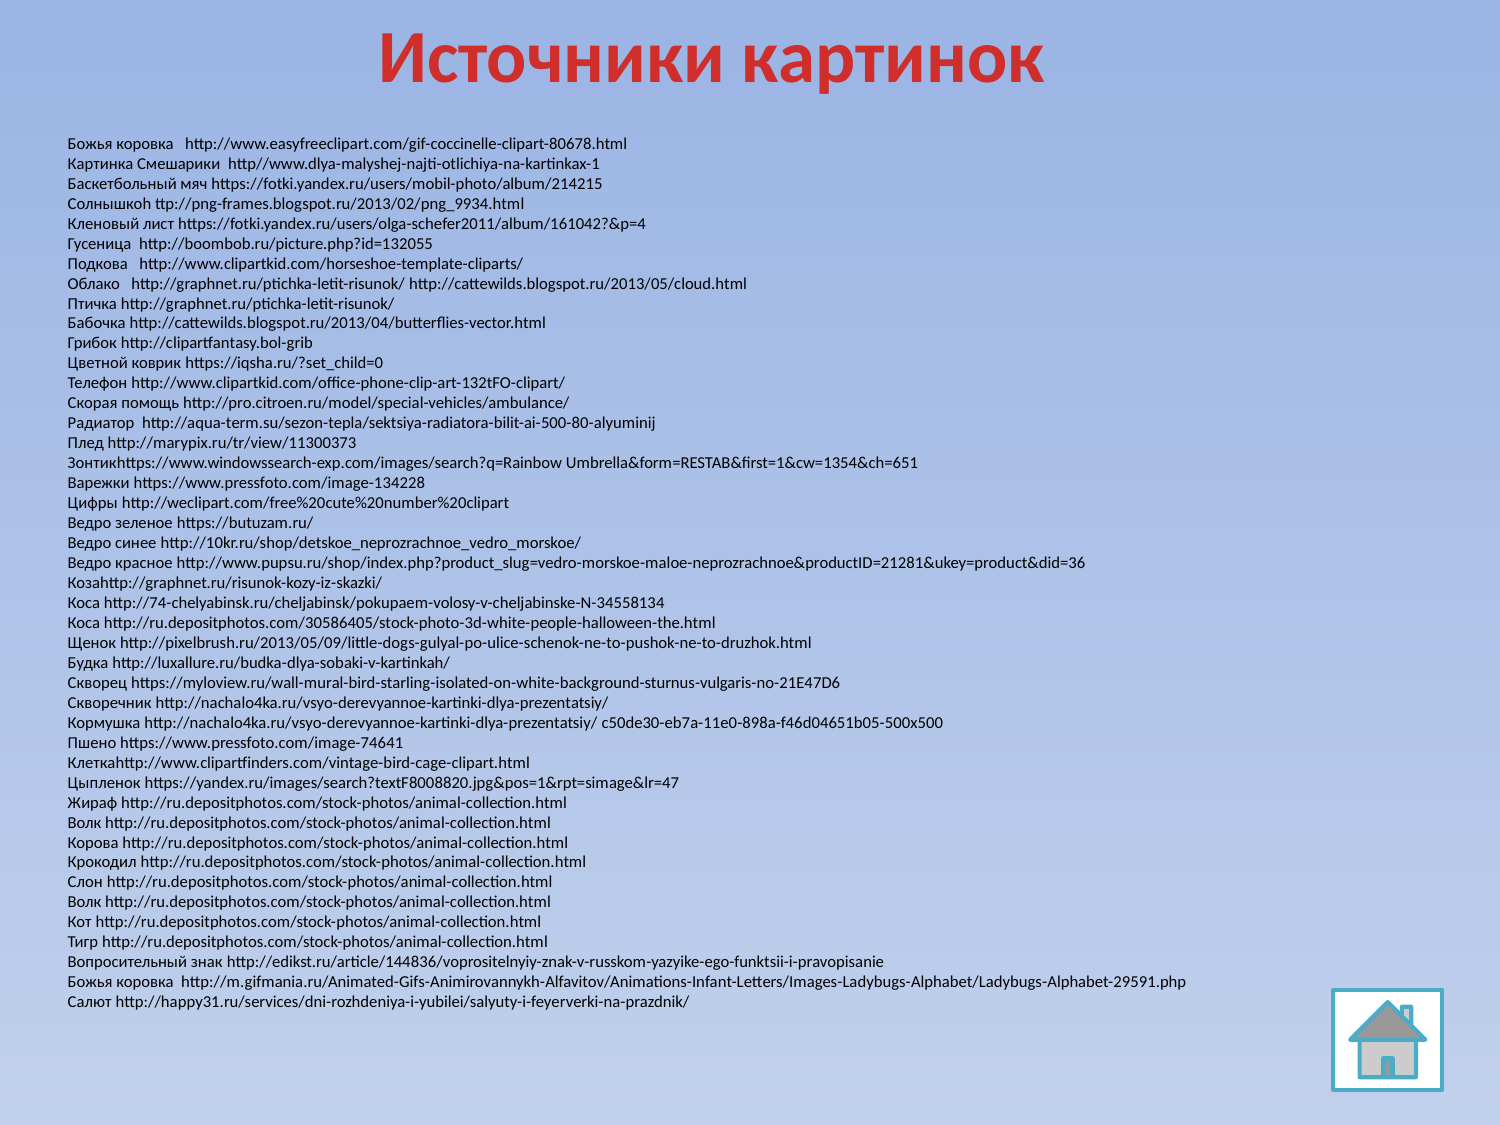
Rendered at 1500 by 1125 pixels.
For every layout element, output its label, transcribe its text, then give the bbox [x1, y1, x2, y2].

text_box Божья коровка http://www.easyfreeclipart.com/gif-coccinelle-clipart-80678.html Картинка Смешарики http//www.dlya-malyshej-najti-otlichiya-na-kartinkax-1 Баскетбольный мяч https://fotki.yandex.ru/users/mobil-photo/album/214215 Солнышкоh ttp://png-frames.blogspot.ru/2013/02/png_9934.html Кленовый лист https://fotki.yandex.ru/users/olga-schefer2011/album/161042?&p=4 Гусеница http://boombob.ru/picture.php?id=132055 Подкова http://www.clipartkid.com/horseshoe-template-cliparts/ Облако http://graphnet.ru/ptichka-letit-risunok/ http://cattewilds.blogspot.ru/2013/05/cloud.html Птичка http://graphnet.ru/ptichka-letit-risunok/ Бабочка http://cattewilds.blogspot.ru/2013/04/butterflies-vector.html Грибок http://clipartfantasy.bol-grib Цветной коврик https://iqsha.ru/?set_child=0 Телефон http://www.clipartkid.com/office-phone-clip-art-132tFO-clipart/ Скорая помощь http://pro.citroen.ru/model/special-vehicles/ambulance/ Радиатор http://aqua-term.su/sezon-tepla/sektsiya-radiatora-bilit-ai-500-80-alyuminij Плед http://marypix.ru/tr/view/11300373 Зонтикhttps://www.windowssearch-exp.com/images/search?q=Rainbow Umbrella&form=RESTAB&first=1&cw=1354&ch=651 Варежки https://www.pressfoto.com/image-134228 Цифры http://weclipart.com/free%20cute%20number%20clipart Ведро зеленое https://butuzam.ru/ Ведро синее http://10kr.ru/shop/detskoe_neprozrachnoe_vedro_morskoe/ Ведро красное http://www.pupsu.ru/shop/index.php?product_slug=vedro-morskoe-maloe-neprozrachnoe&productID=21281&ukey=product&did=36 Козаhttp://graphnet.ru/risunok-kozy-iz-skazki/ Коса http://74-chelyabinsk.ru/cheljabinsk/pokupaem-volosy-v-cheljabinske-N-34558134 Коса http://ru.depositphotos.com/30586405/stock-photo-3d-white-people-halloween-the.html Щенок http://pixelbrush.ru/2013/05/09/little-dogs-gulyal-po-ulice-schenok-ne-to-pushok-ne-to-druzhok.html Будка http://luxallure.ru/budka-dlya-sobaki-v-kartinkah/ Скворец https://myloview.ru/wall-mural-bird-starling-isolated-on-white-background-sturnus-vulgaris-no-21E47D6 Скворечник http://nachalo4ka.ru/vsyo-derevyannoe-kartinki-dlya-prezentatsiy/ Кормушка http://nachalo4ka.ru/vsyo-derevyannoe-kartinki-dlya-prezentatsiy/ c50de30-eb7a-11e0-898a-f46d04651b05-500x500 Пшено https://www.pressfoto.com/image-74641 Клеткаhttp://www.clipartfinders.com/vintage-bird-cage-clipart.html Цыпленок https://yandex.ru/images/search?textF8008820.jpg&pos=1&rpt=simage&lr=47 Жираф http://ru.depositphotos.com/stock-photos/animal-collection.html Волк http://ru.depositphotos.com/stock-photos/animal-collection.html Корова http://ru.depositphotos.com/stock-photos/animal-collection.html Крокодил http://ru.depositphotos.com/stock-photos/animal-collection.html Слон http://ru.depositphotos.com/stock-photos/animal-collection.html Волк http://ru.depositphotos.com/stock-photos/animal-collection.html Кот http://ru.depositphotos.com/stock-photos/animal-collection.html Тигр http://ru.depositphotos.com/stock-photos/animal-collection.html Вопросительный знак http://edikst.ru/article/144836/voprositelnyiy-znak-v-russkom-yazyike-ego-funktsii-i-pravopisanie Божья коровка http://m.gifmania.ru/Animated-Gifs-Animirovannykh-Alfavitov/Animations-Infant-Letters/Images-Ladybugs-Alphabet/Ladybugs-Alphabet-29591.php Салют http://happy31.ru/services/dni-rozhdeniya-i-yubilei/salyuty-i-feyerverki-na-prazdnik/ [53, 125, 1365, 1125]
text_box [1331, 988, 1444, 1092]
text_box Источники картинок [360, 0, 1063, 106]
